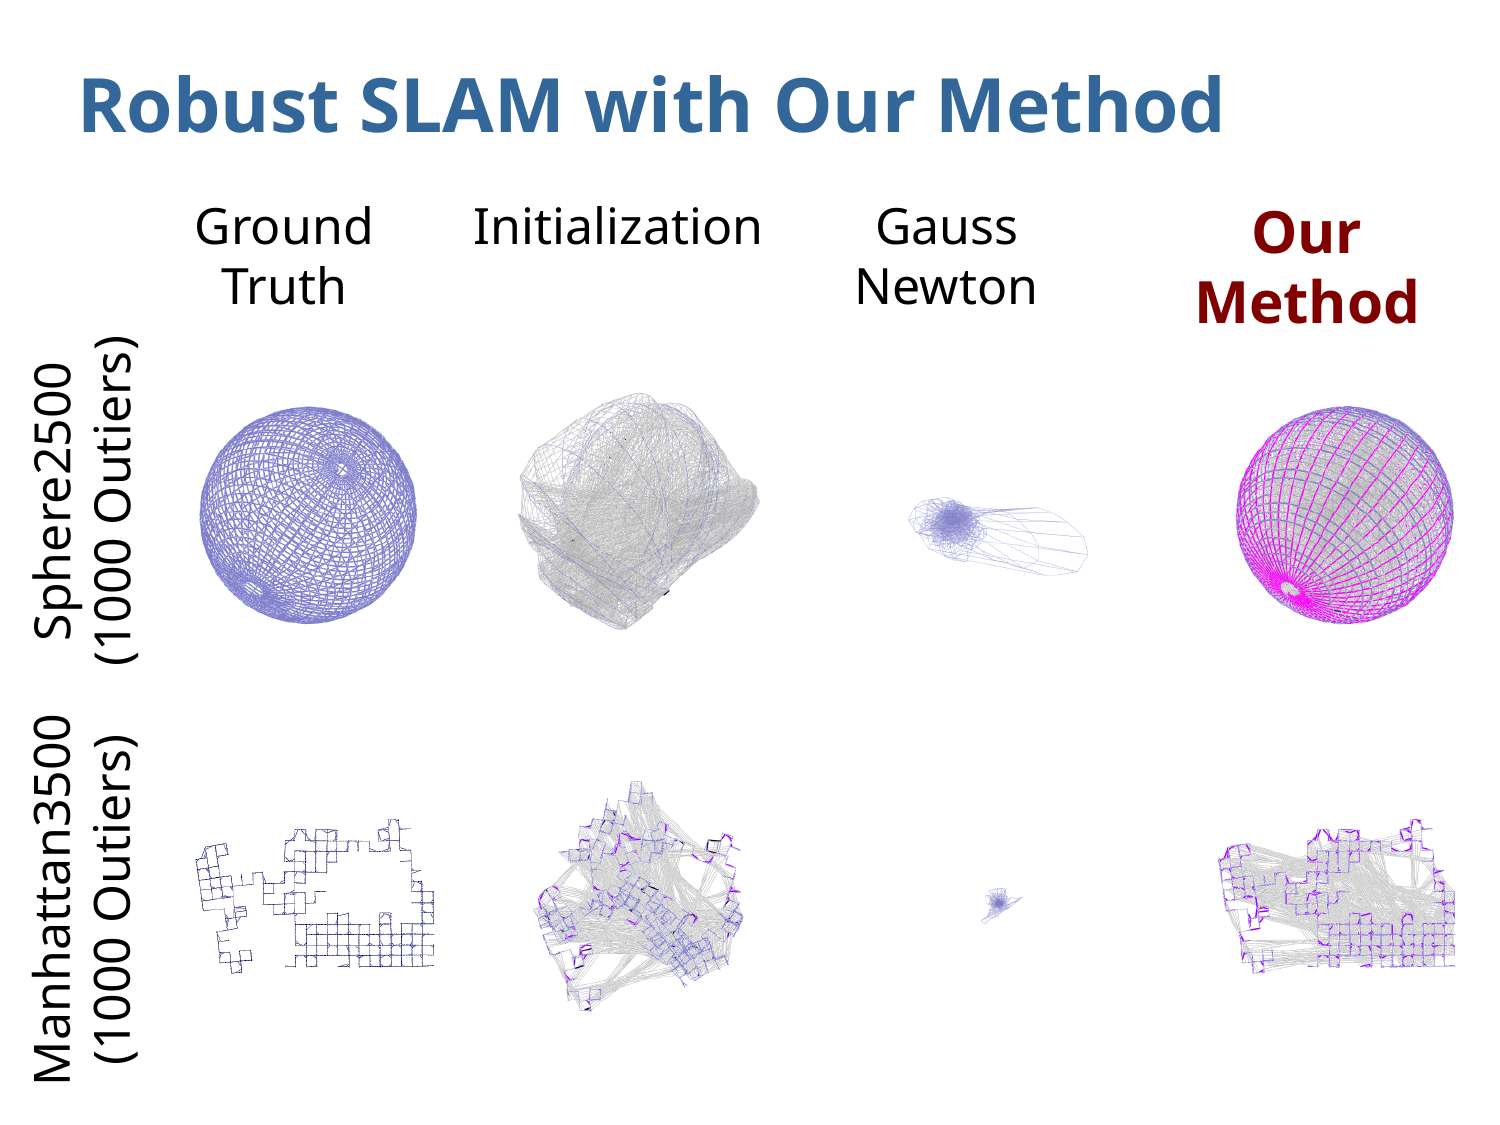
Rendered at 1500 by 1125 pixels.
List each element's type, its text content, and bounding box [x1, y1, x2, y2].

text_box Initialization [437, 187, 800, 263]
text_box Our Method [1162, 187, 1452, 343]
title Robust SLAM with Our Method [62, 50, 1475, 156]
text_box Ground Truth [162, 187, 419, 323]
text_box Gauss Newton [824, 187, 1082, 323]
text_box Manhattan3500 (1000 Outiers) [12, 687, 148, 1113]
text_box Sphere2500 (1000 Outiers) [13, 300, 148, 687]
picture [171, 774, 1476, 1022]
picture [187, 387, 1465, 638]
